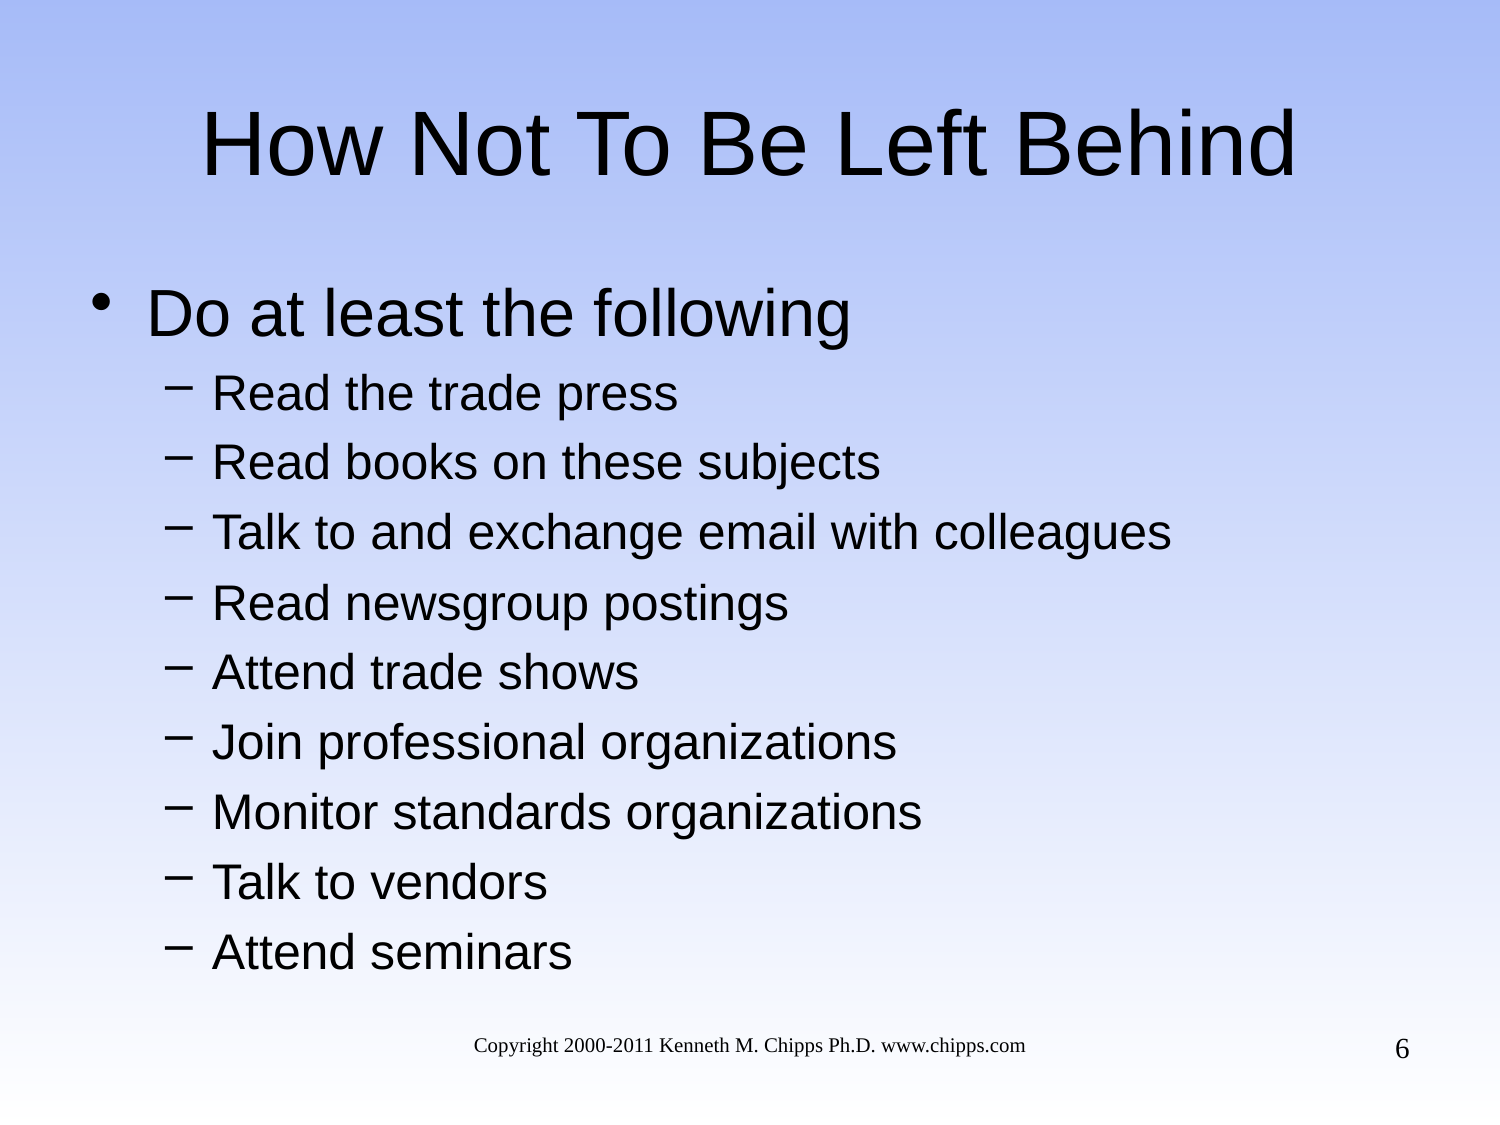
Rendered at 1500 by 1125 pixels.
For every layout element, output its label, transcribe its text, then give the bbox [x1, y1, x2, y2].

title How Not To Be Left Behind [74, 44, 1426, 233]
list Do at least the following Read the trade press Read books on these subjects Talk to and exchange email with colleagues Read newsgroup postings Attend trade shows Join professional organizations Monitor standards organizations Talk to vendors Attend seminars [74, 262, 1426, 1006]
slide_number 6 [1074, 1021, 1426, 1101]
footer Copyright 2000-2011 Kenneth M. Chipps Ph.D. www.chipps.com [449, 1024, 1051, 1103]
